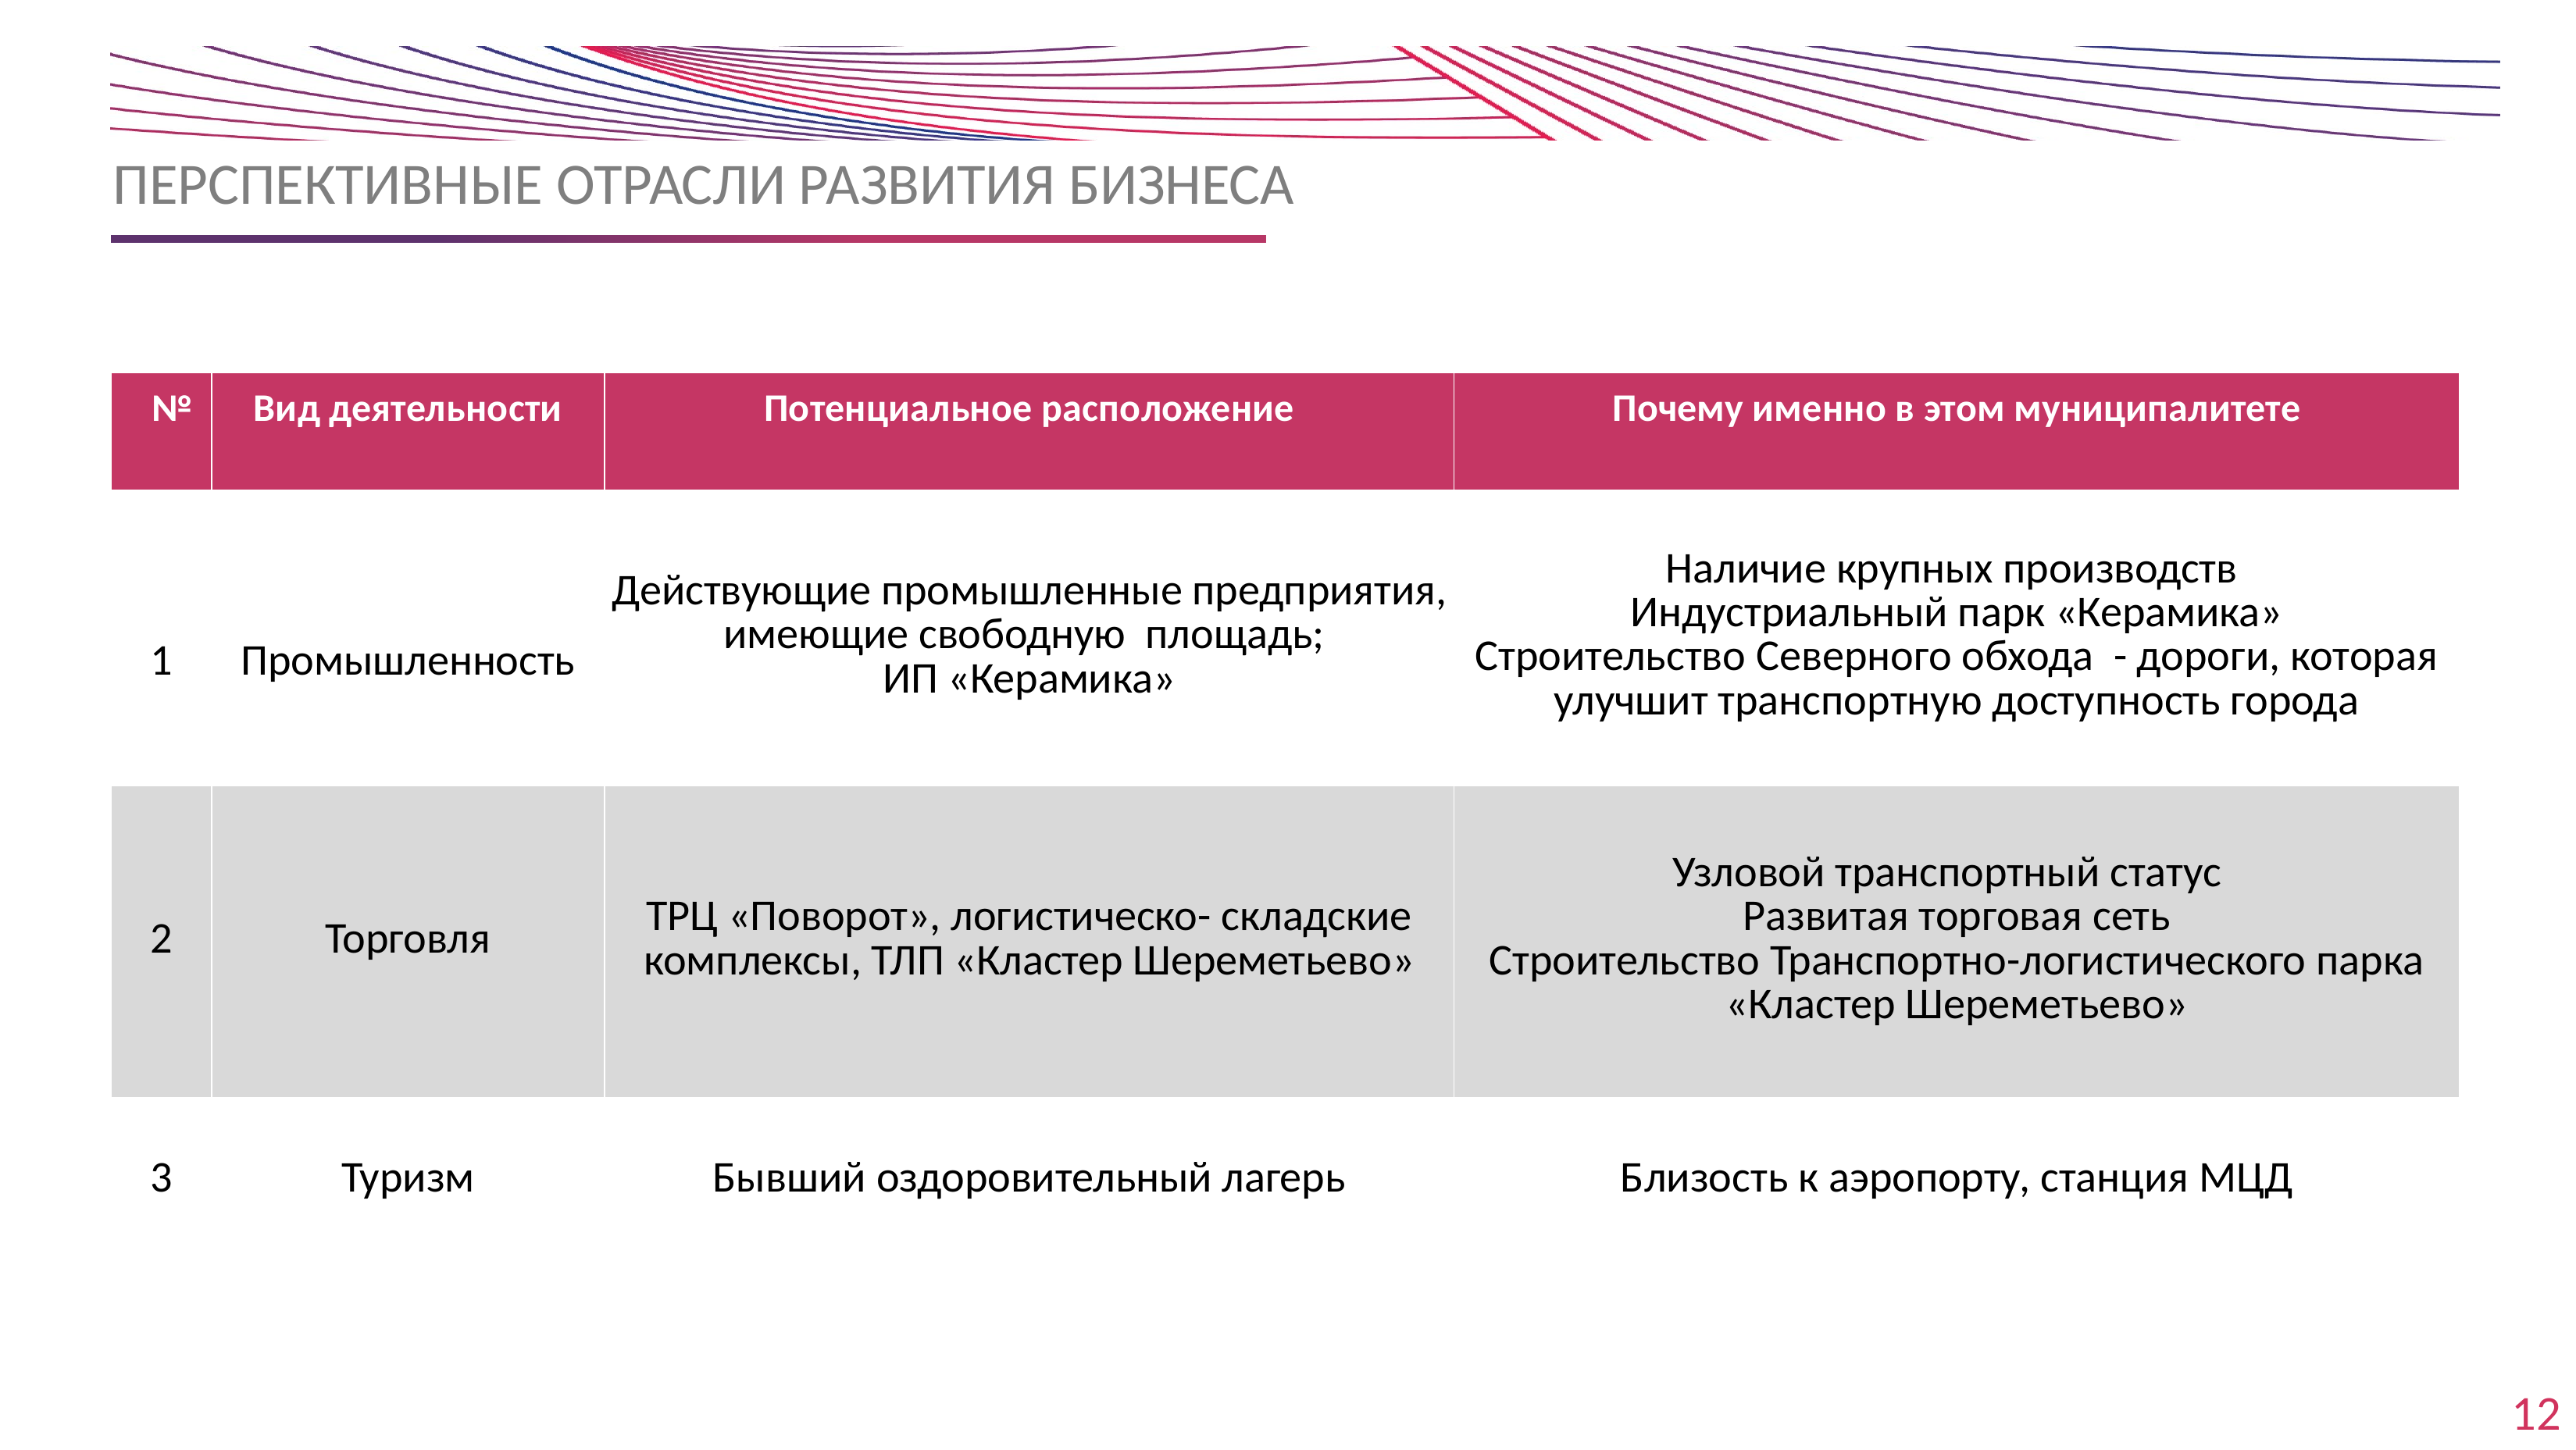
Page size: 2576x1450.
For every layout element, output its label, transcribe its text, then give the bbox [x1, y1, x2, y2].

table_cell Туризм [212, 1099, 604, 1263]
table_header Потенциальное расположение [605, 373, 1454, 490]
table_cell Торговля [212, 786, 604, 1097]
table_cell 1 [112, 490, 211, 785]
table_cell Действующие промышленные предприятия, имеющие свободную площадь; ИП «Керамика» [605, 490, 1454, 785]
table_header Почему именно в этом муниципалитете [1454, 373, 2459, 490]
slide_number 12 [2506, 1382, 2567, 1450]
picture [111, 235, 1267, 243]
table_cell 2 [112, 786, 211, 1097]
title ПЕРСПЕКТИВНЫЕ ОТРАСЛИ РАЗВИТИЯ БИЗНЕСА [111, 148, 1312, 388]
table_cell Близость к аэропорту, станция МЦД [1454, 1099, 2459, 1263]
table_cell Узловой транспортный статус Развитая торговая сеть Строительство Транспортно-логистического парка «Кластер Шереметьево» [1454, 786, 2459, 1097]
table_cell ТРЦ «Поворот», логистическо- складские комплексы, ТЛП «Кластер Шереметьево» [605, 786, 1454, 1097]
table_header № [112, 388, 211, 490]
table_cell Наличие крупных производств Индустриальный парк «Керамика» Строительство Северного обхода - дороги, которая улучшит транспортную доступность города [1454, 490, 2459, 785]
table_cell 3 [112, 1099, 211, 1263]
table_cell Бывший оздоровительный лагерь [605, 1099, 1454, 1263]
table_header Вид деятельности [212, 388, 604, 490]
table_cell Промышленность [212, 490, 604, 785]
picture [110, 46, 2501, 141]
